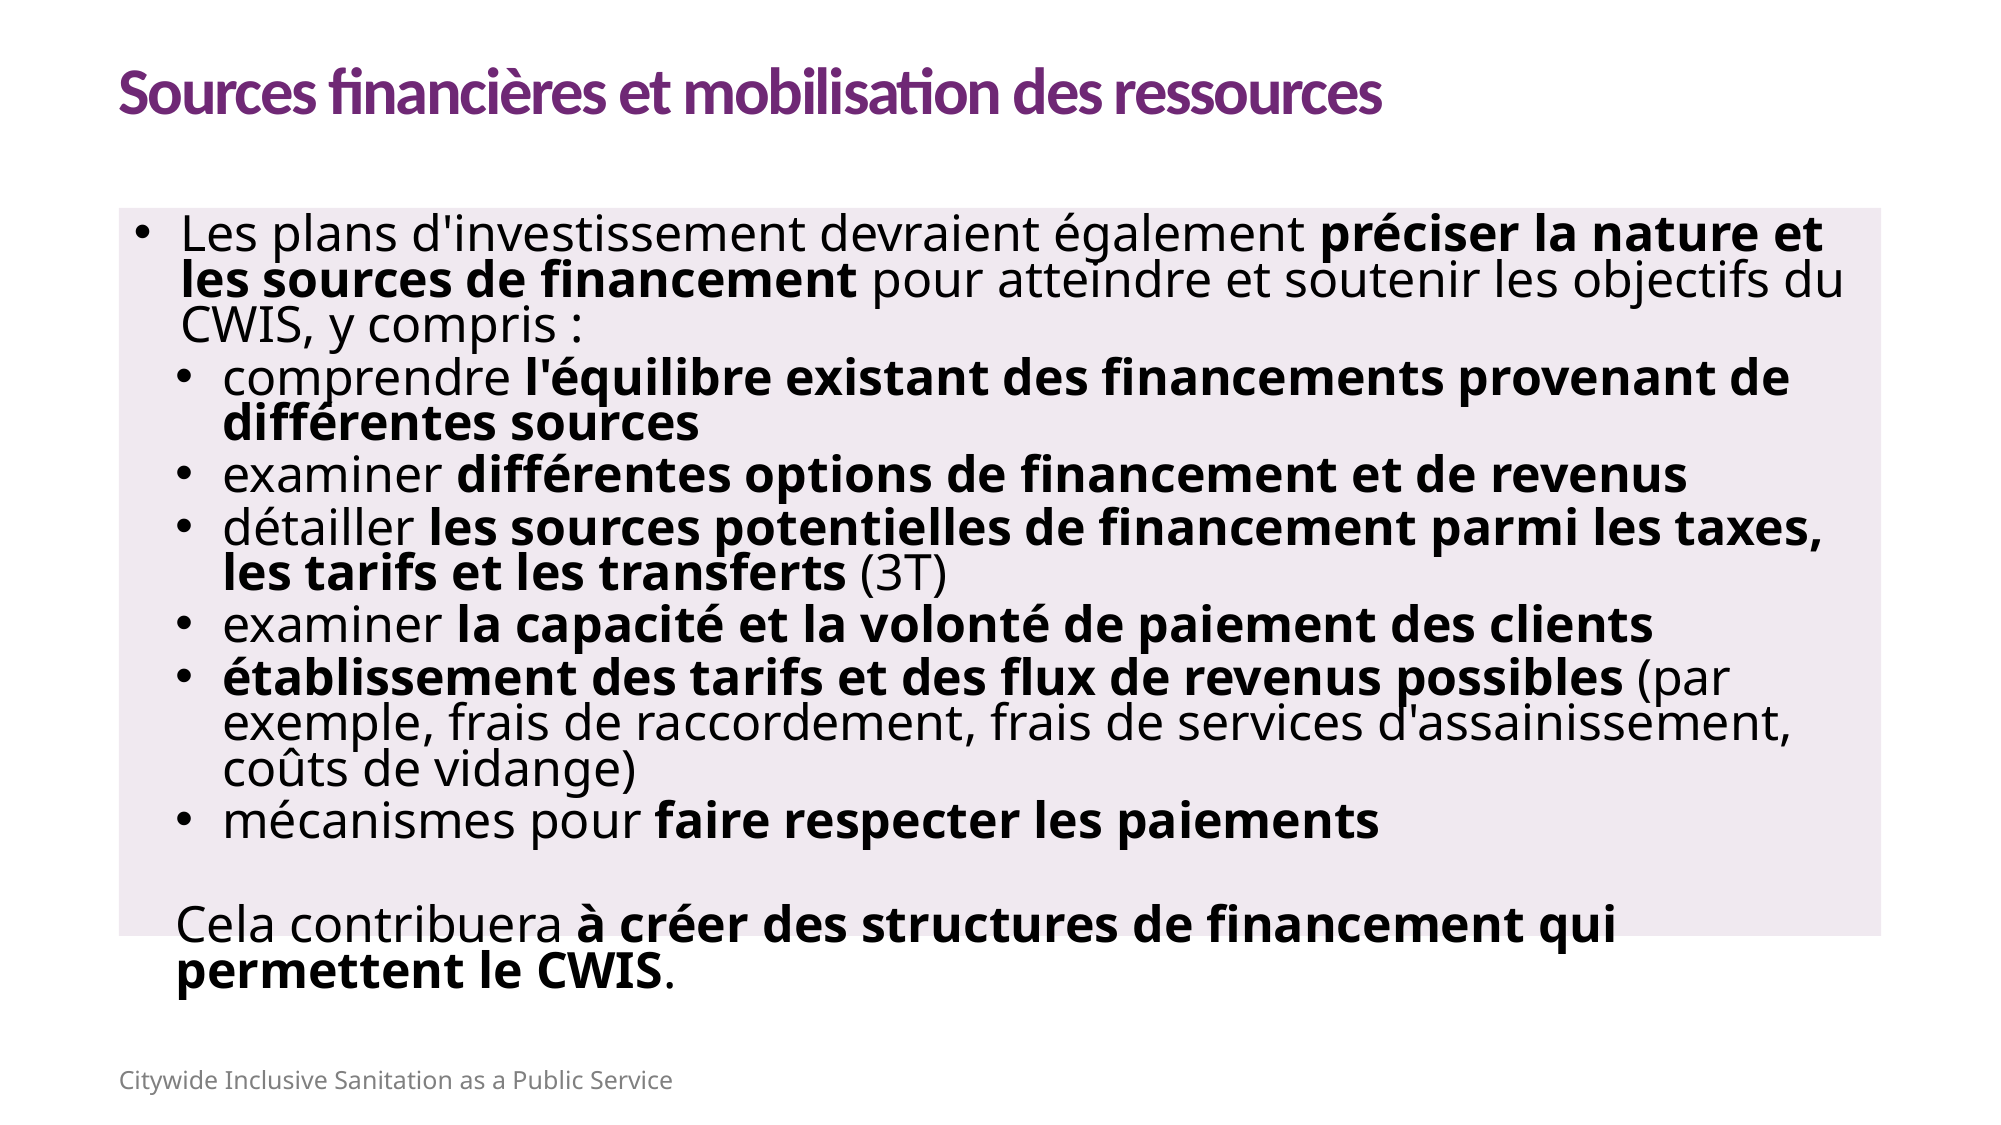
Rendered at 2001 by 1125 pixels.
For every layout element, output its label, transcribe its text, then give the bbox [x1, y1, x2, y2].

text_box [999, 936, 1882, 1085]
text_box Les plans d'investissement devraient également préciser la nature et les sources de financement pour atteindre et soutenir les objectifs du CWIS, y compris : comprendre l'équilibre existant des financements provenant de différentes sources examiner différentes options de financement et de revenus détailler les sources potentielles de financement parmi les taxes, les tarifs et les transferts (3T) examiner la capacité et la volonté de paiement des clients établissement des tarifs et des flux de revenus possibles (par exemple, frais de raccordement, frais de services d'assainissement, coûts de vidange) mécanismes pour faire respecter les paiements Cela contribuera à créer des structures de financement qui permettent le CWIS. [118, 207, 1882, 936]
title Sources financières et mobilisation des ressources [118, 60, 1806, 146]
